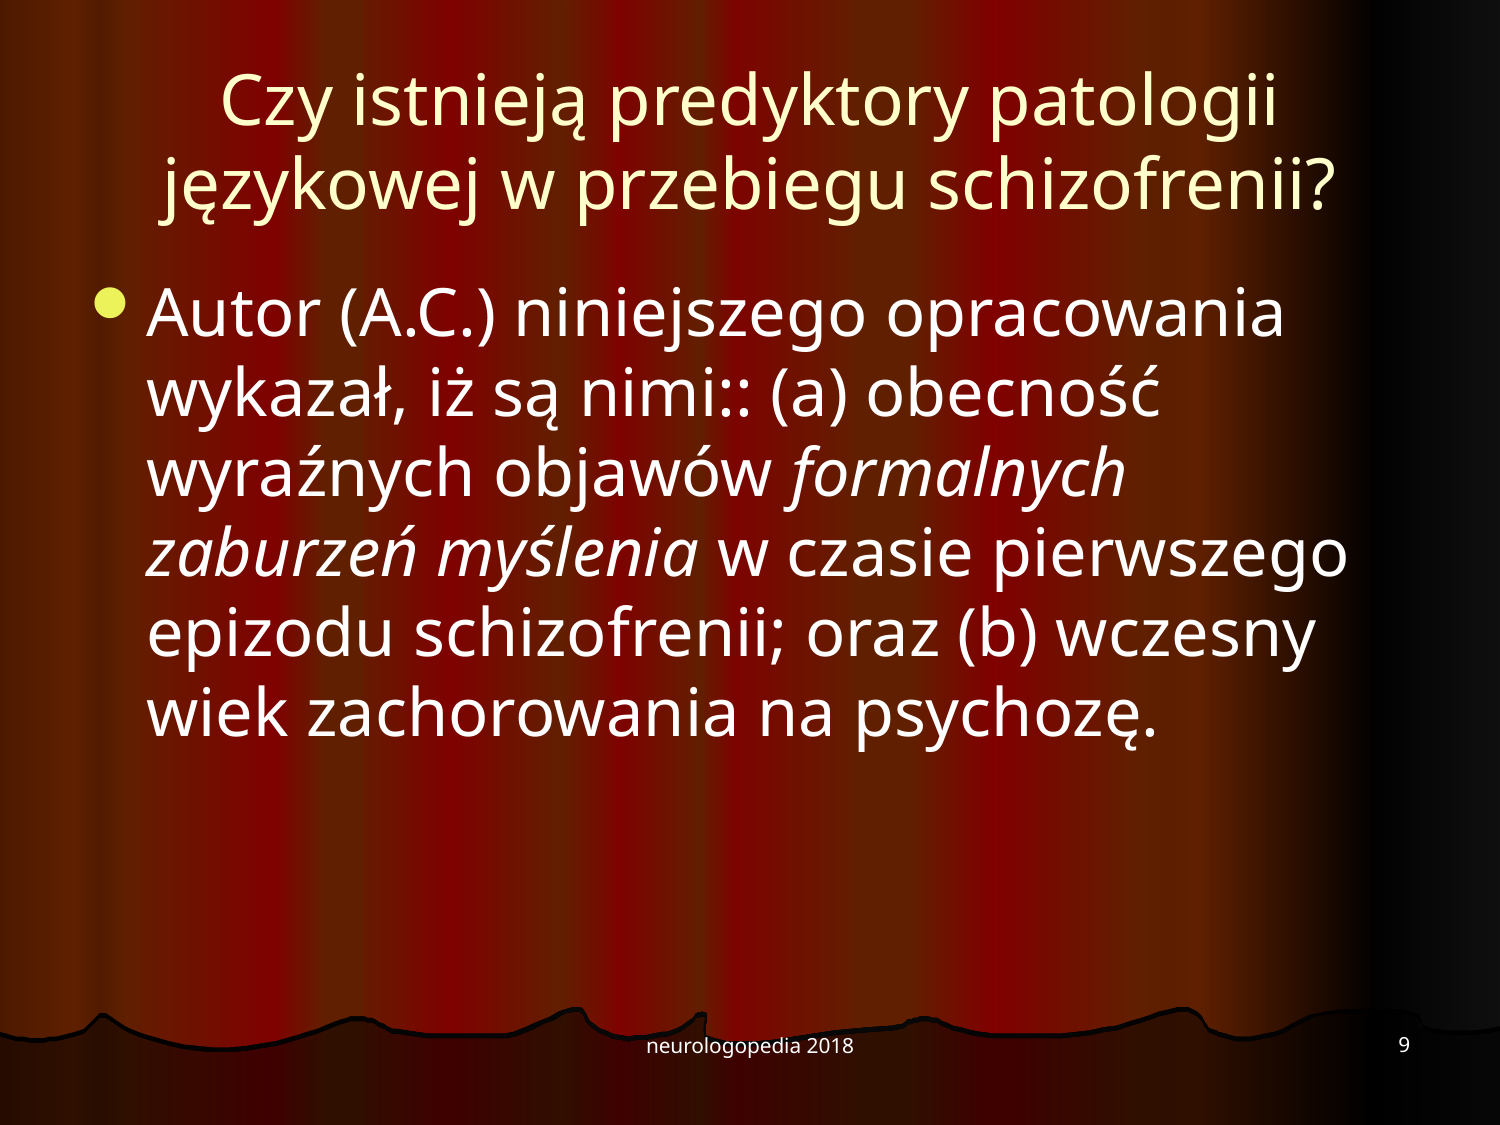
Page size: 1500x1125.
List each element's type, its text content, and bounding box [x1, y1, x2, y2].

list Autor (A.C.) niniejszego opracowania wykazał, iż są nimi:: (a) obecność wyraźnych objawów formalnych zaburzeń myślenia w czasie pierwszego epizodu schizofrenii; oraz (b) wczesny wiek zachorowania na psychozę. [74, 262, 1426, 1006]
slide_number 9 [1074, 1023, 1426, 1100]
title Czy istnieją predyktory patologii językowej w przebiegu schizofrenii? [74, 45, 1426, 233]
footer neurologopedia 2018 [512, 1024, 988, 1101]
